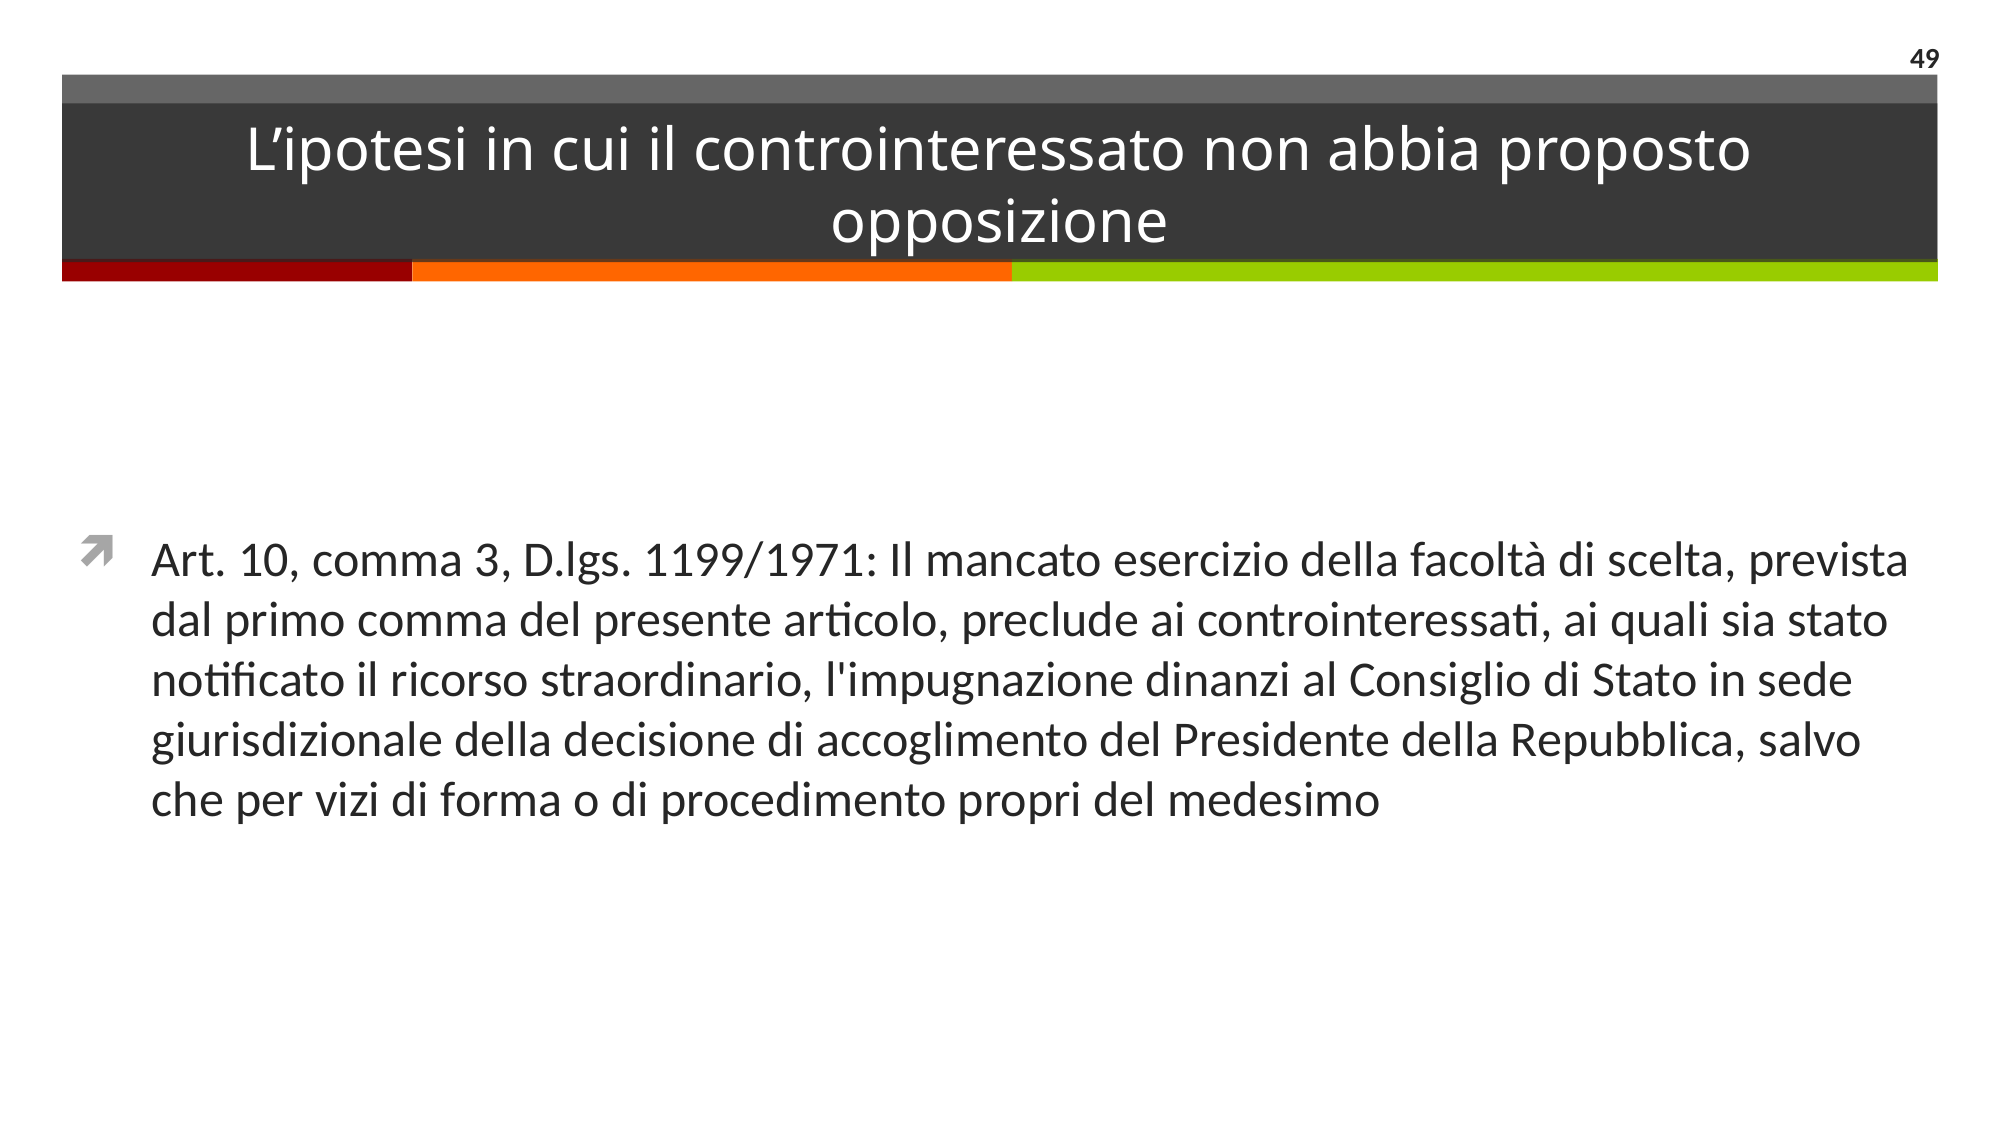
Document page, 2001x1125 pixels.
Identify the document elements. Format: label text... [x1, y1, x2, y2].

title L’ipotesi in cui il controinteressato non abbia proposto opposizione [62, 103, 1938, 263]
list Art. 10, comma 3, D.lgs. 1199/1971: Il mancato esercizio della facoltà di scelta, prevista dal primo comma del presente articolo, preclude ai controinteressati, ai quali sia stato notificato il ricorso straordinario, l'impugnazione dinanzi al Consiglio di Stato in sede giurisdizionale della decisione di accoglimento del Presidente della Repubblica, salvo che per vizi di forma o di procedimento propri del medesimo [62, 315, 1938, 1075]
slide_number 49 [1816, 27, 1955, 87]
